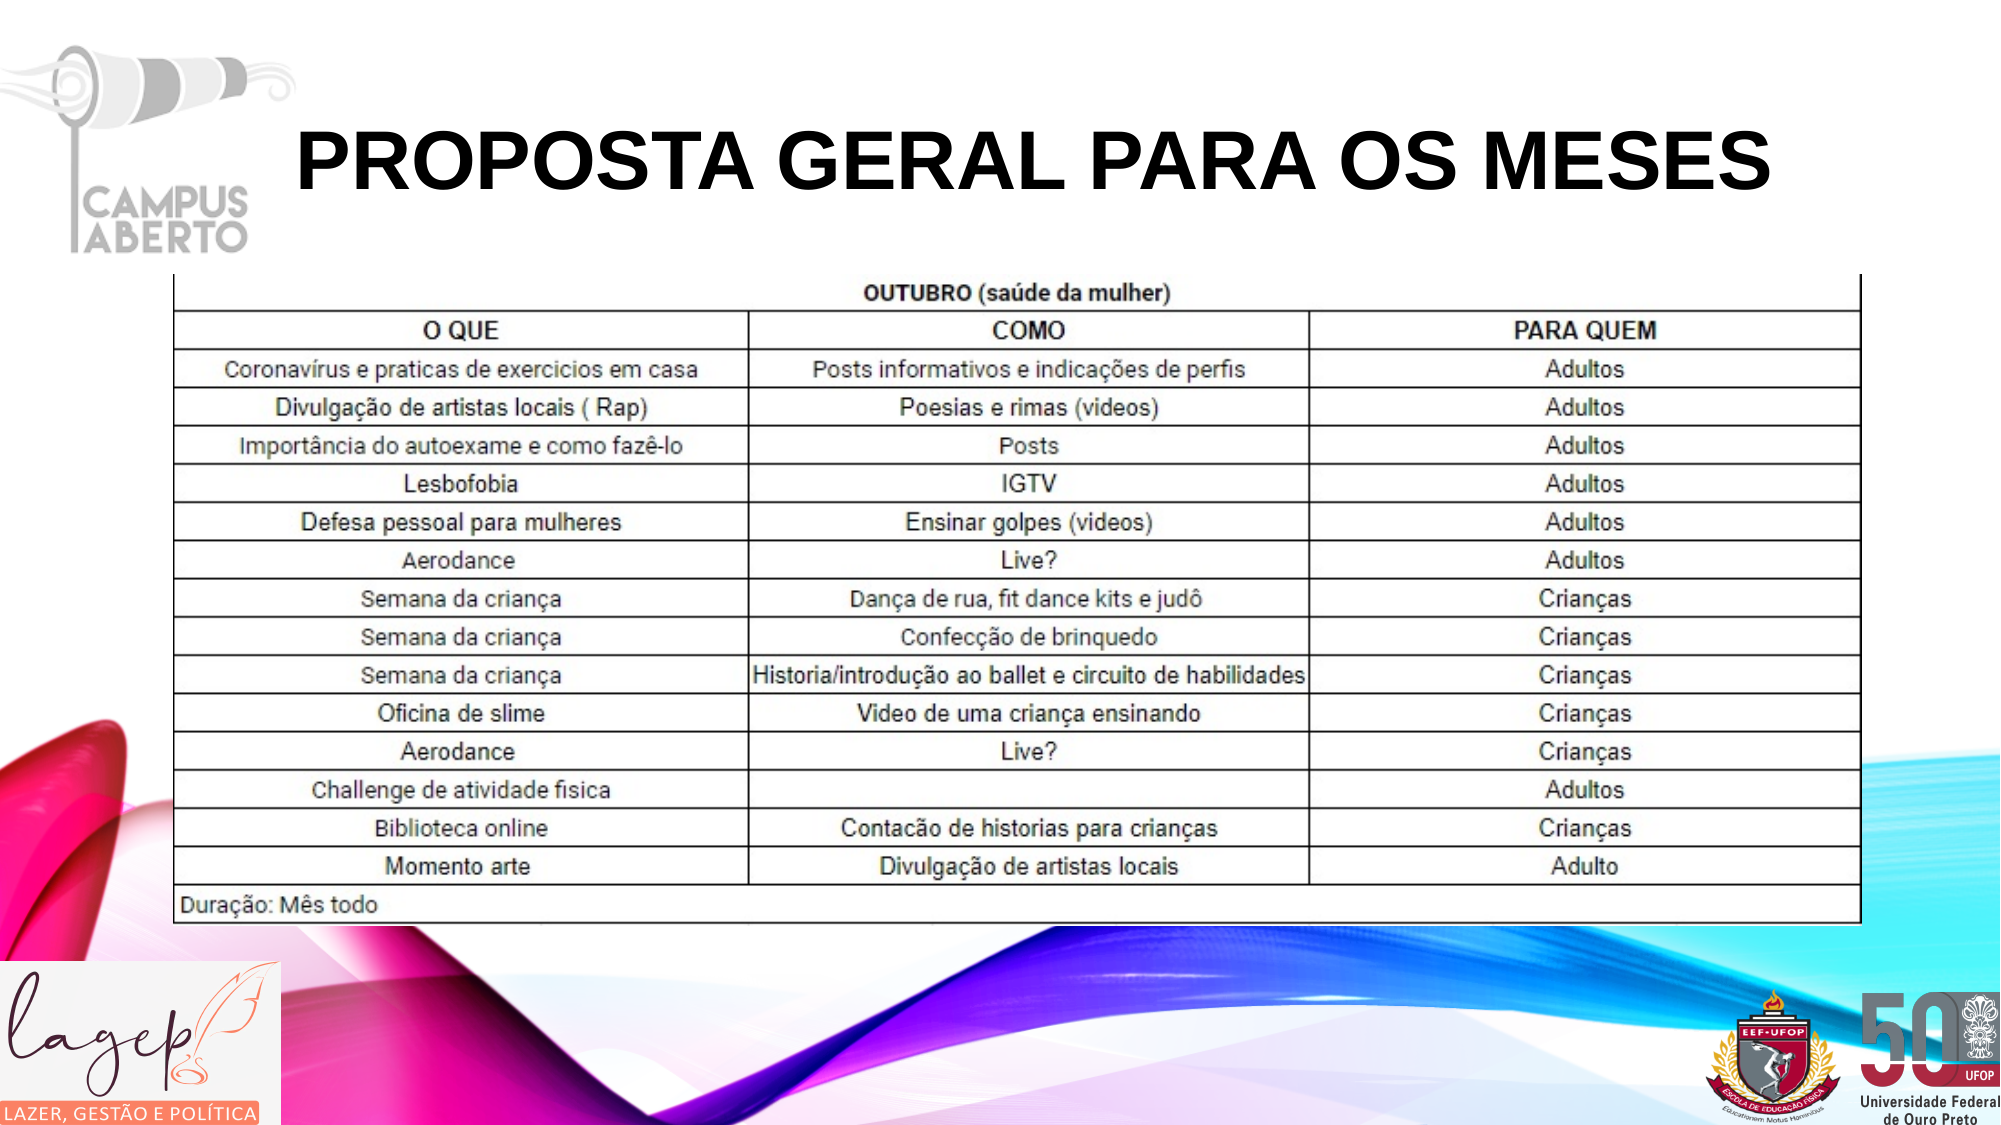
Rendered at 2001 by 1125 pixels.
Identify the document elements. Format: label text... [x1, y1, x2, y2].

text_box PROPOSTA GERAL PARA OS MESES [314, 98, 1798, 214]
picture [0, 0, 2000, 1125]
